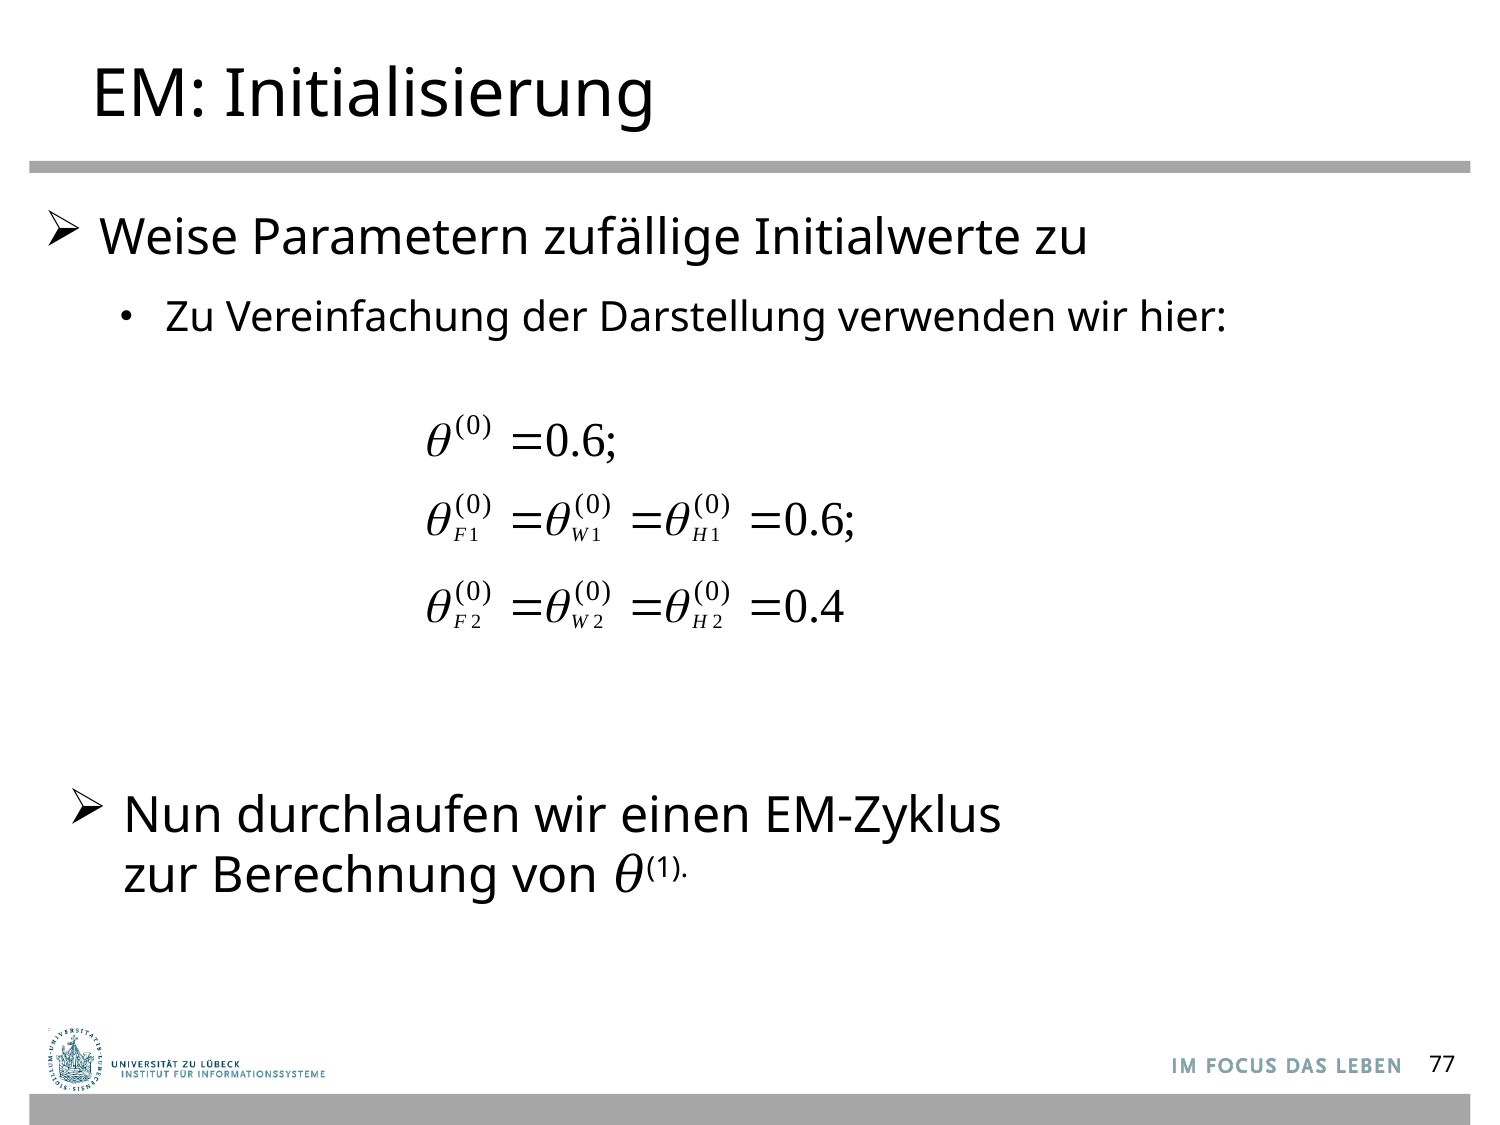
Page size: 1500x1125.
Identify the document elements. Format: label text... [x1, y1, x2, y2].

title EM: Initialisierung [76, 42, 1427, 126]
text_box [418, 401, 889, 650]
text_box [0, 184, 1471, 291]
text_box Weise Parametern zufällige Initialwerte zu Zu Vereinfachung der Darstellung verwenden wir hier: [29, 196, 1436, 303]
picture [1173, 1058, 1305, 1073]
text_box Nun durchlaufen wir einen EM-Zyklus zur Berechnung von 𝜃(1). [53, 775, 1424, 882]
slide_number 77 [1305, 1050, 1471, 1083]
